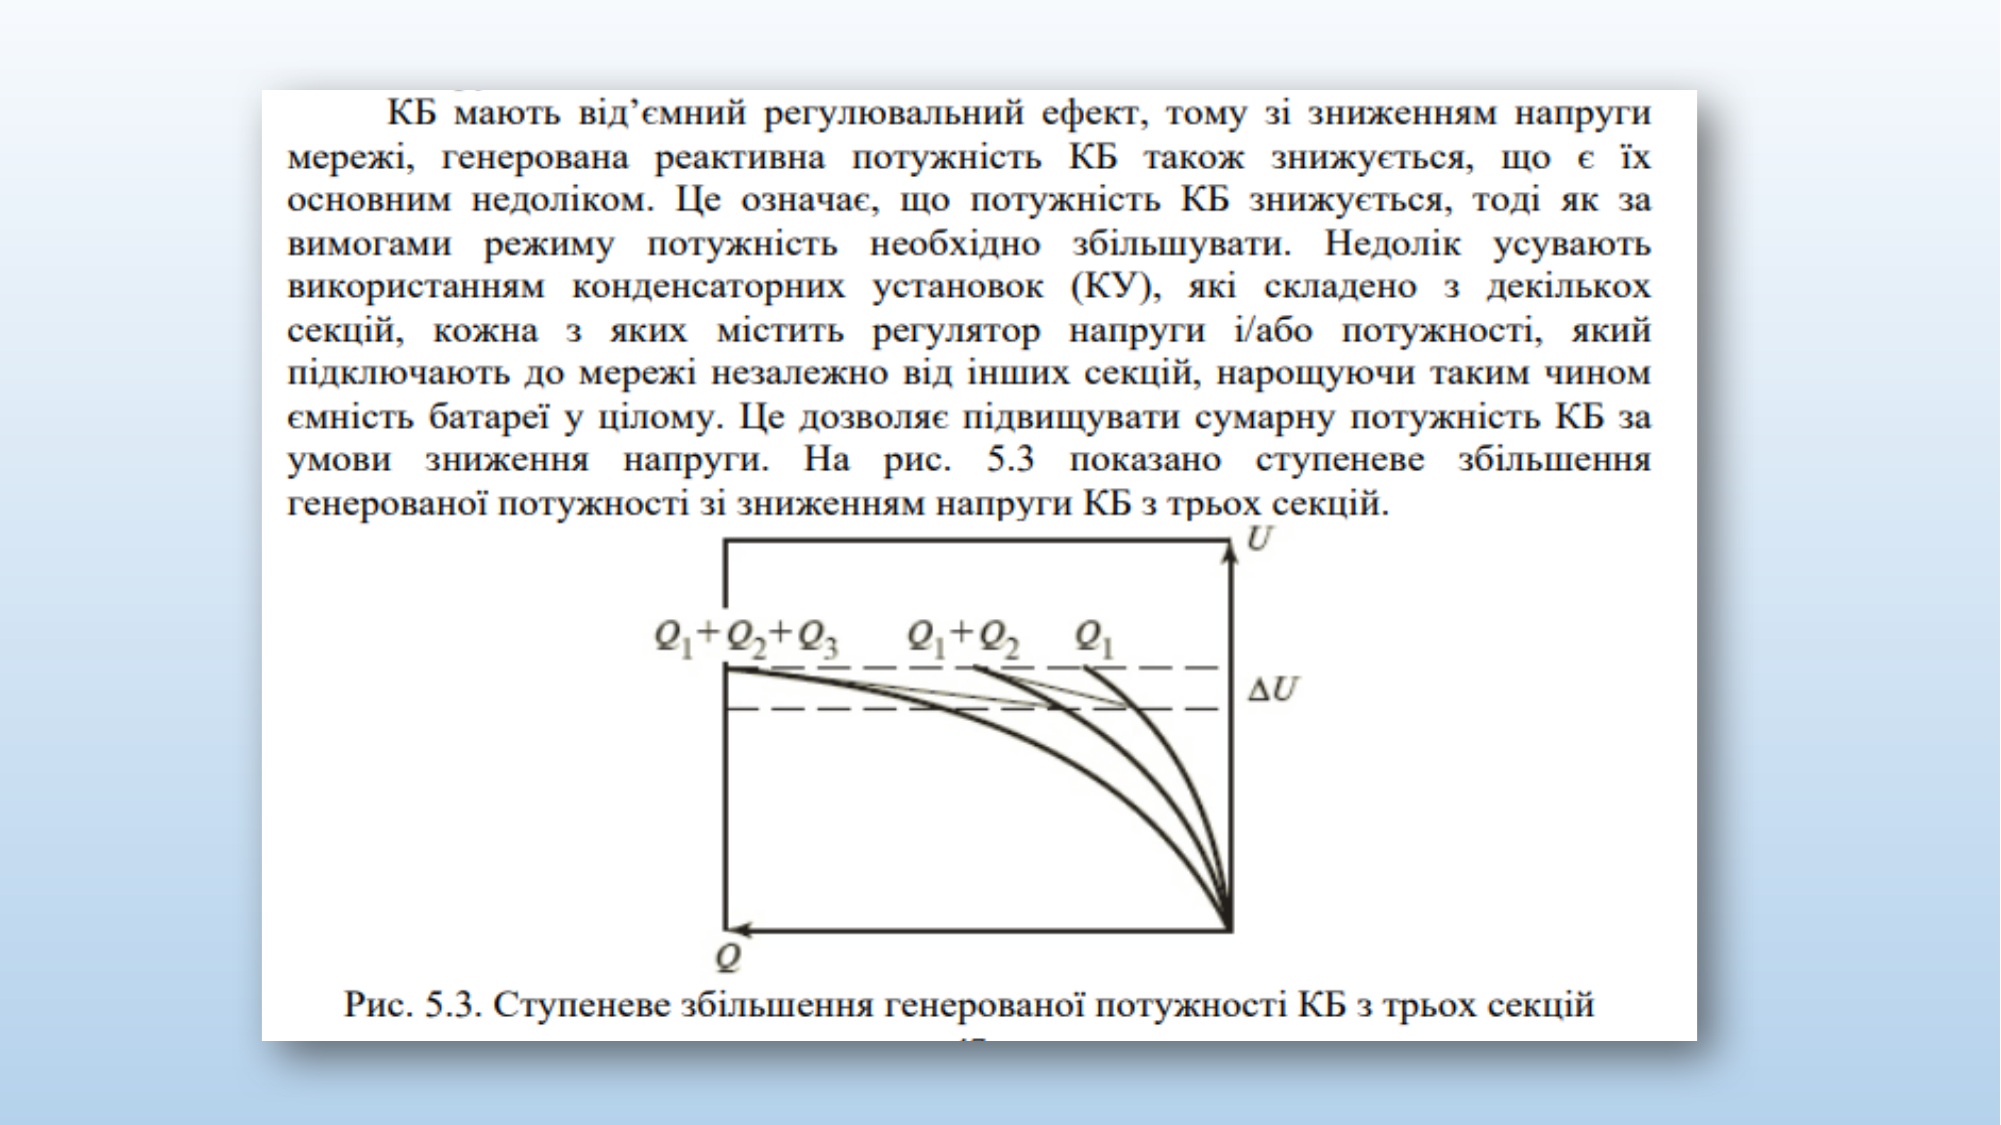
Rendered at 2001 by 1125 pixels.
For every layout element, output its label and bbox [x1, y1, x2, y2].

list [261, 90, 1698, 1041]
